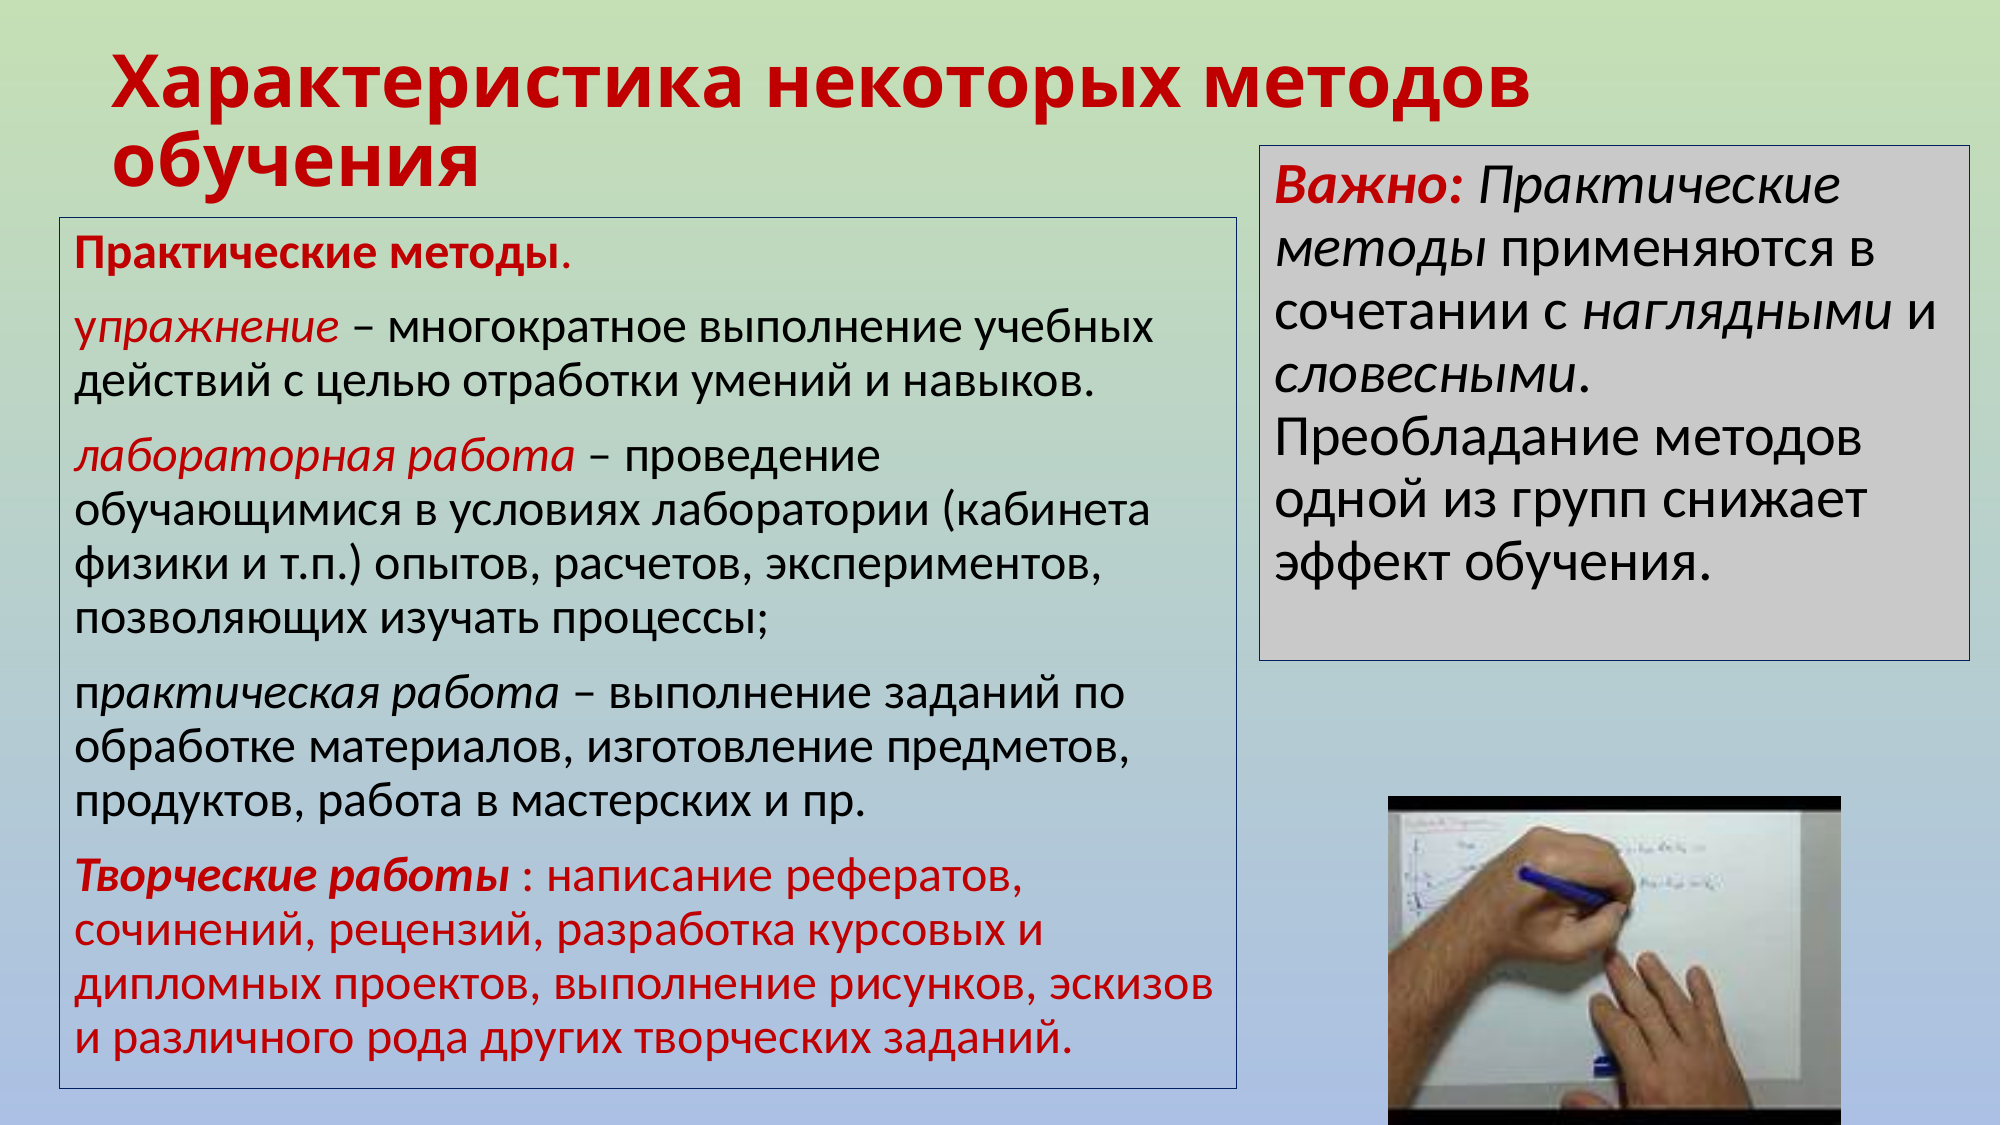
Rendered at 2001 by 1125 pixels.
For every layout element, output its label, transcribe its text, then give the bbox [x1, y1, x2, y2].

list Практические методы. упражнение – многократное выполнение учебных действий с целью отработки умений и навыков. лабораторная работа – проведение обучающимися в условиях лаборатории (кабинета физики и т.п.) опытов, расчетов, экспериментов, позволяющих изучать процессы; практическая работа – выполнение заданий по обработке материалов, изготовление предметов, продуктов, работа в мастерских и пр. Творческие работы : написание рефератов, сочинений, рецензий, разработка курсовых и дипломных проектов, выполнение рисунков, эскизов и различного рода других творческих заданий. [59, 217, 1237, 1089]
picture [1388, 796, 1841, 1125]
title Характеристика некоторых методов обучения [96, 36, 1673, 211]
list Важно: Практические методы применяются в сочетании с наглядными и словесными. Преобладание методов одной из групп снижает эффект обучения. [1259, 145, 1970, 661]
